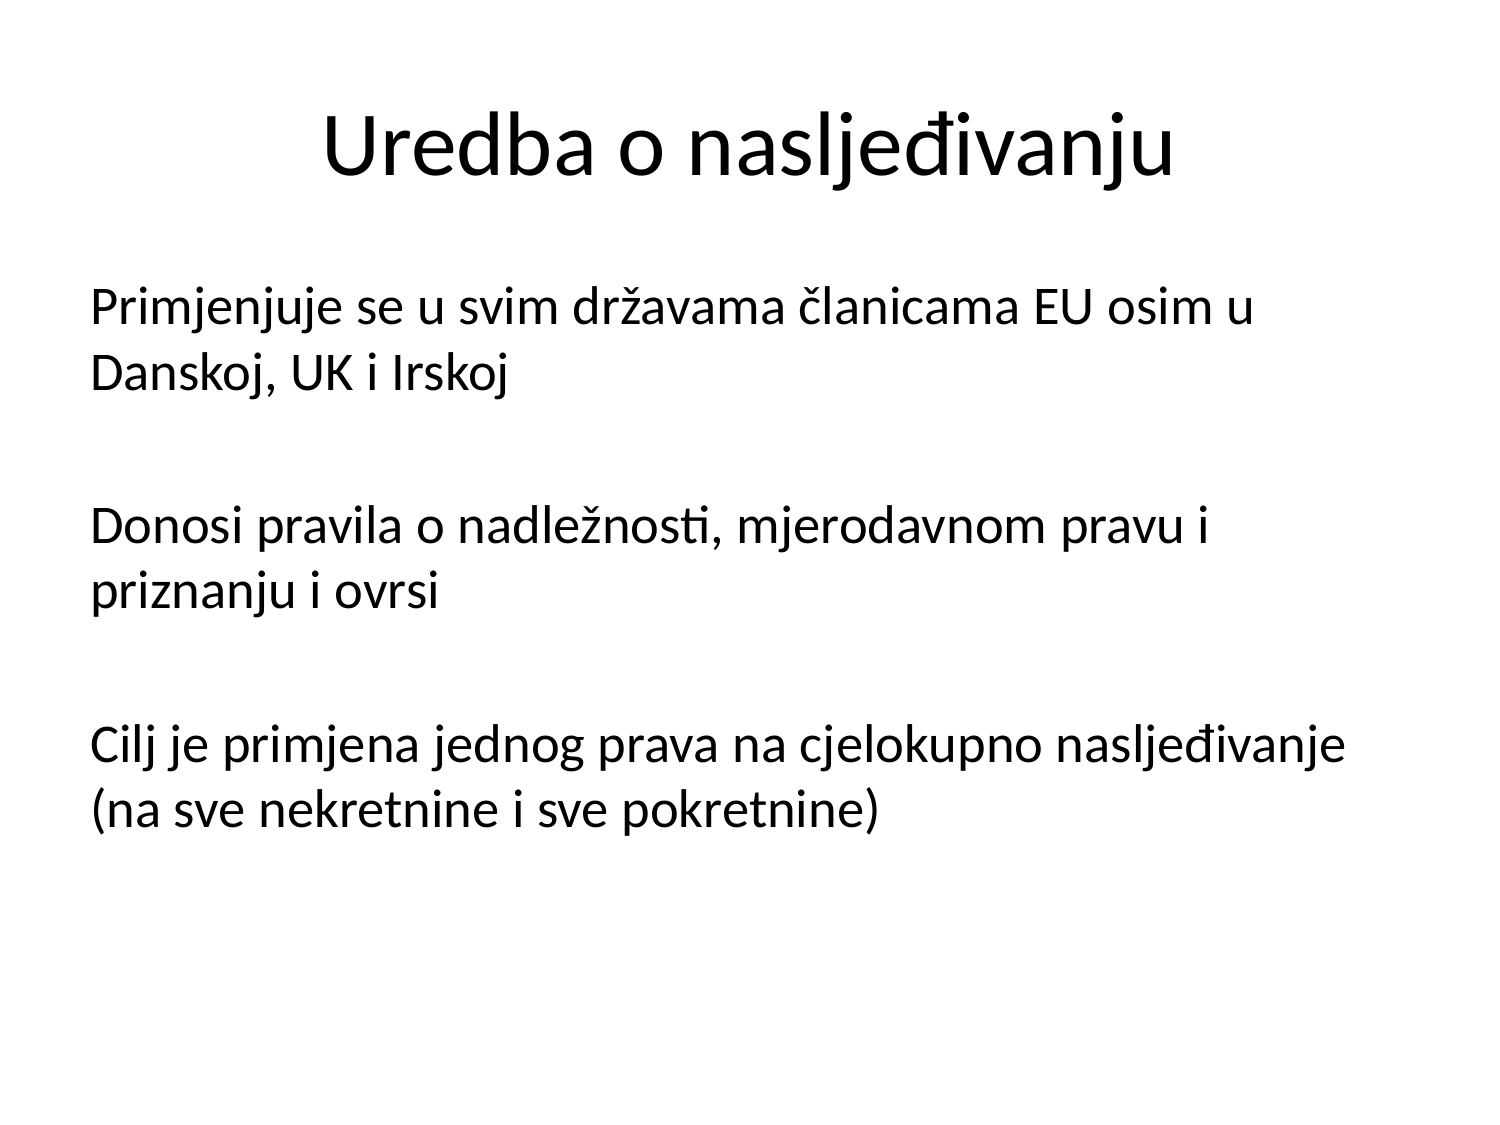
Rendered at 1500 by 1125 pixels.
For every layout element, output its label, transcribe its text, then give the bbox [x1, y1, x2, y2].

title Uredba o nasljeđivanju [75, 45, 1425, 233]
list Primjenjuje se u svim državama članicama EU osim u Danskoj, UK i Irskoj Donosi pravila o nadležnosti, mjerodavnom pravu i priznanju i ovrsi Cilj je primjena jednog prava na cjelokupno nasljeđivanje (na sve nekretnine i sve pokretnine) [75, 262, 1425, 1005]
